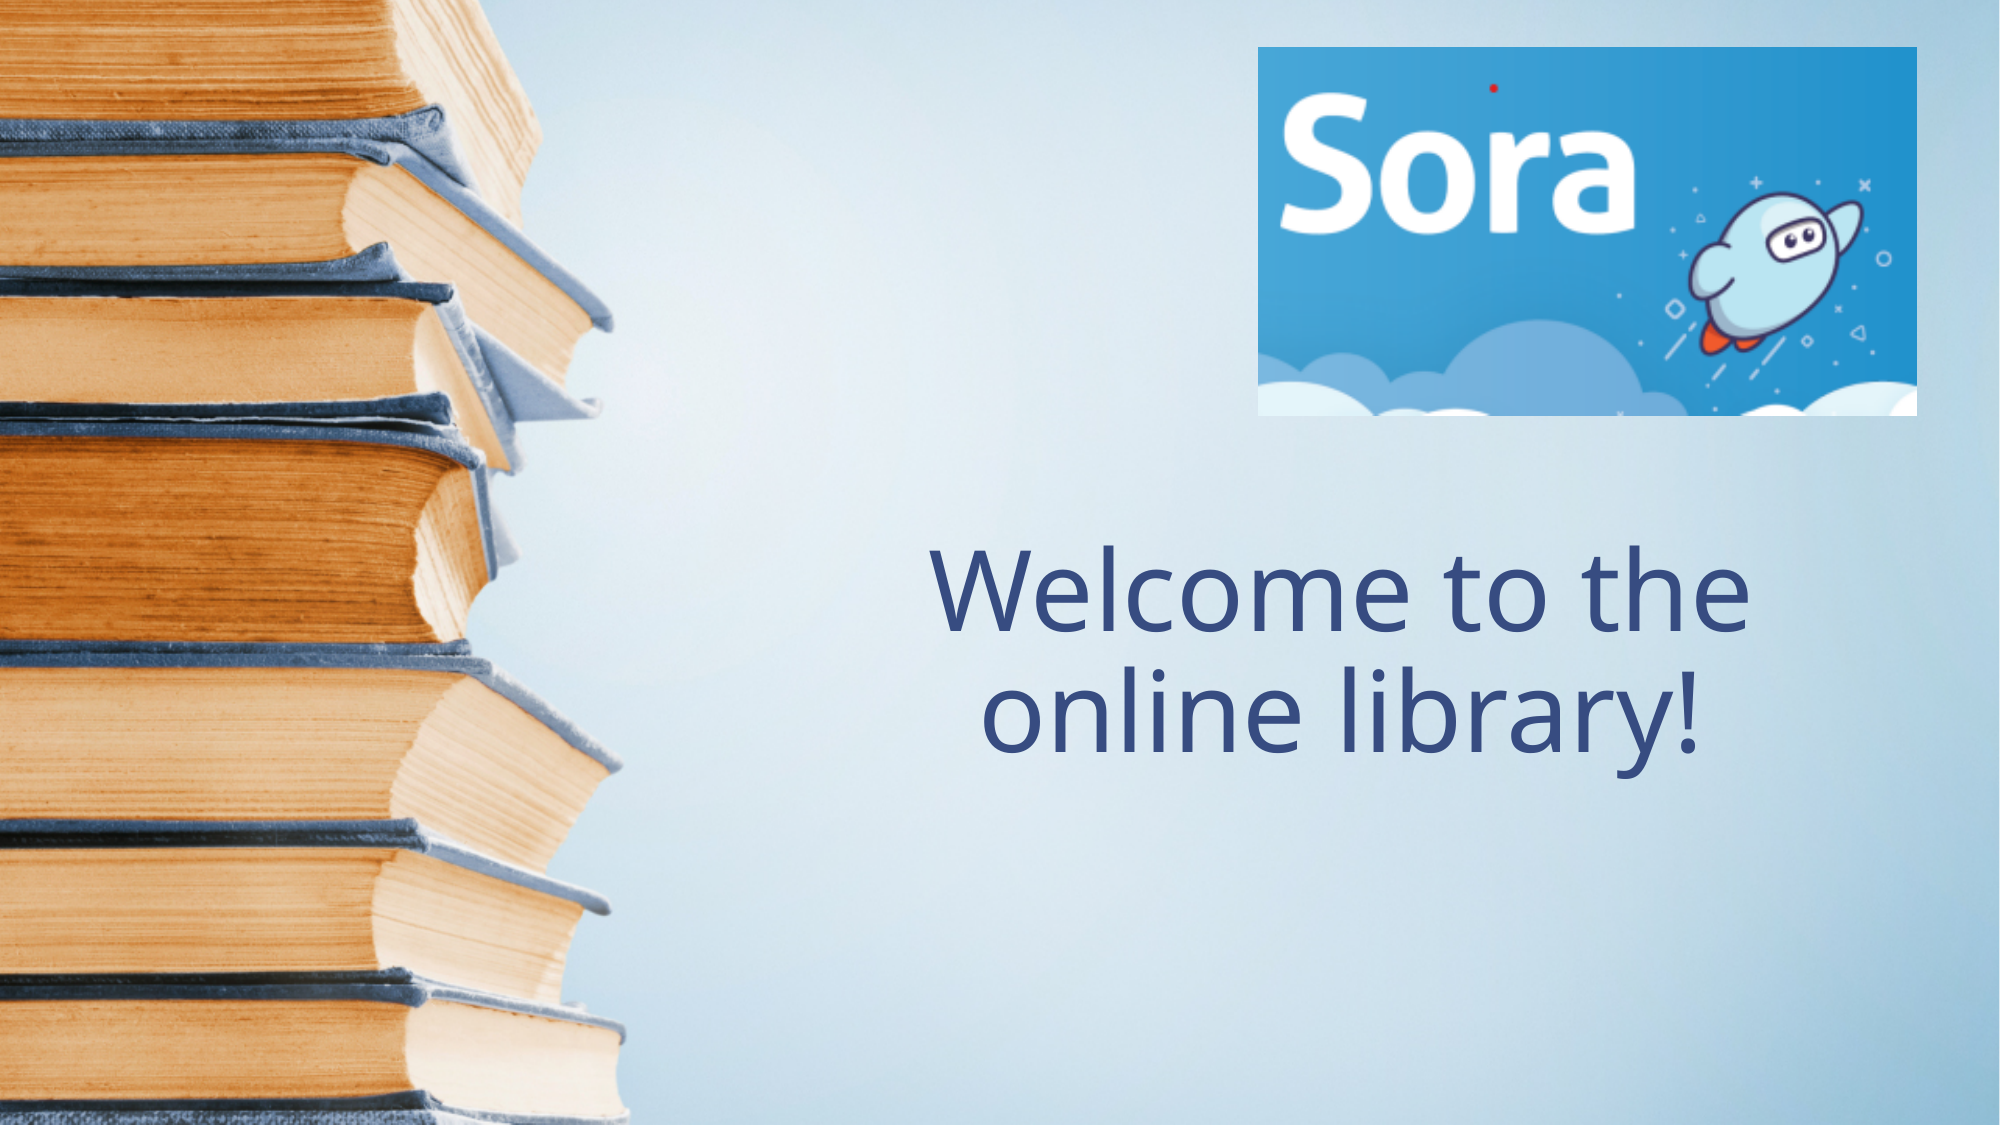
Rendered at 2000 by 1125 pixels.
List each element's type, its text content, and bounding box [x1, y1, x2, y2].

picture [0, 0, 2000, 1125]
title Welcome to the online library! [766, 245, 1917, 787]
